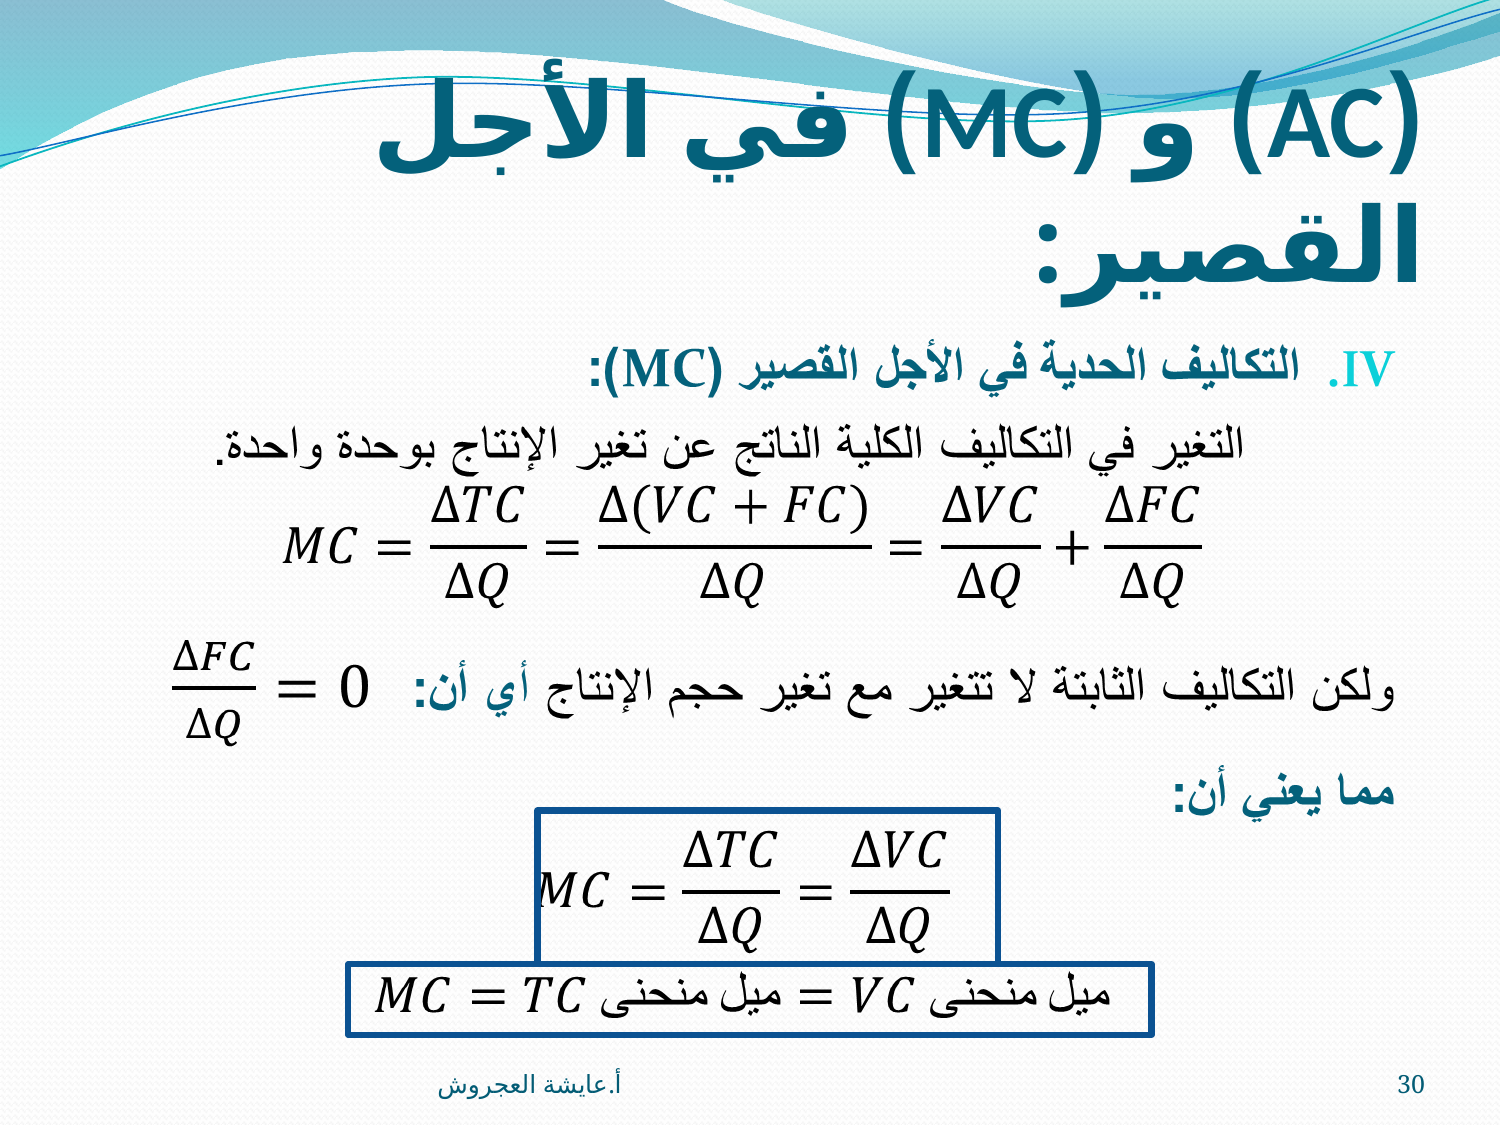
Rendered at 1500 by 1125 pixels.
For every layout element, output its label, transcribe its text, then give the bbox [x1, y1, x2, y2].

title (AC) و (MC) في الأجل القصير: [75, 115, 1425, 303]
slide_number 30 [1299, 1042, 1425, 1103]
text_box [346, 962, 1154, 1037]
footer أ.عايشة العجروش [437, 1042, 988, 1103]
text_box [535, 808, 1000, 962]
list [75, 317, 1425, 1071]
